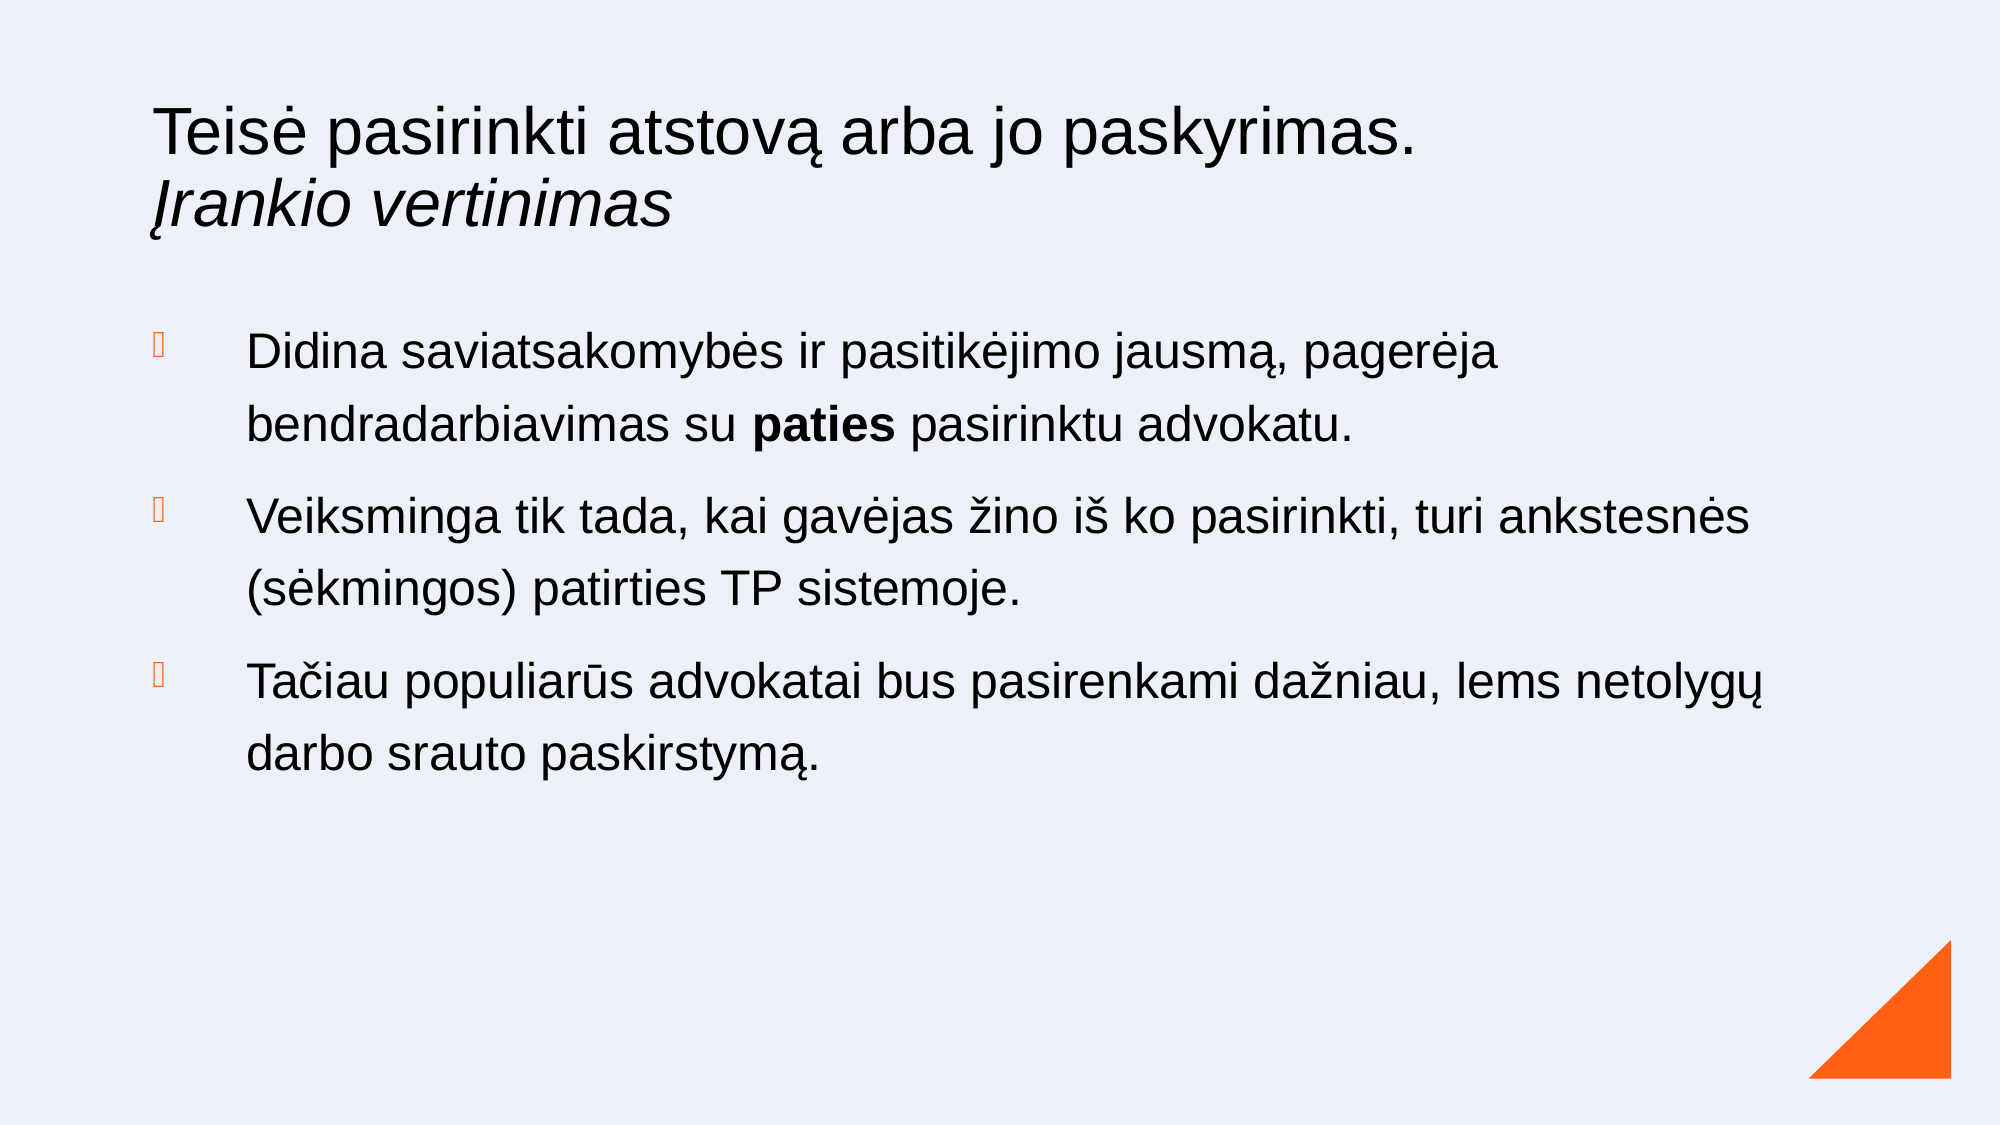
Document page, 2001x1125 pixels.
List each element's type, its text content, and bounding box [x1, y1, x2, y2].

title Teisė pasirinkti atstovą arba jo paskyrimas. Įrankio vertinimas [137, 59, 1863, 278]
text_box [1805, 937, 1953, 1080]
list Didina saviatsakomybės ir pasitikėjimo jausmą, pagerėja bendradarbiavimas su paties pasirinktu advokatu. Veiksminga tik tada, kai gavėjas žino iš ko pasirinkti, turi ankstesnės (sėkmingos) patirties TP sistemoje. Tačiau populiarūs advokatai bus pasirenkami dažniau, lems netolygų darbo srauto paskirstymą. [137, 299, 1863, 1014]
